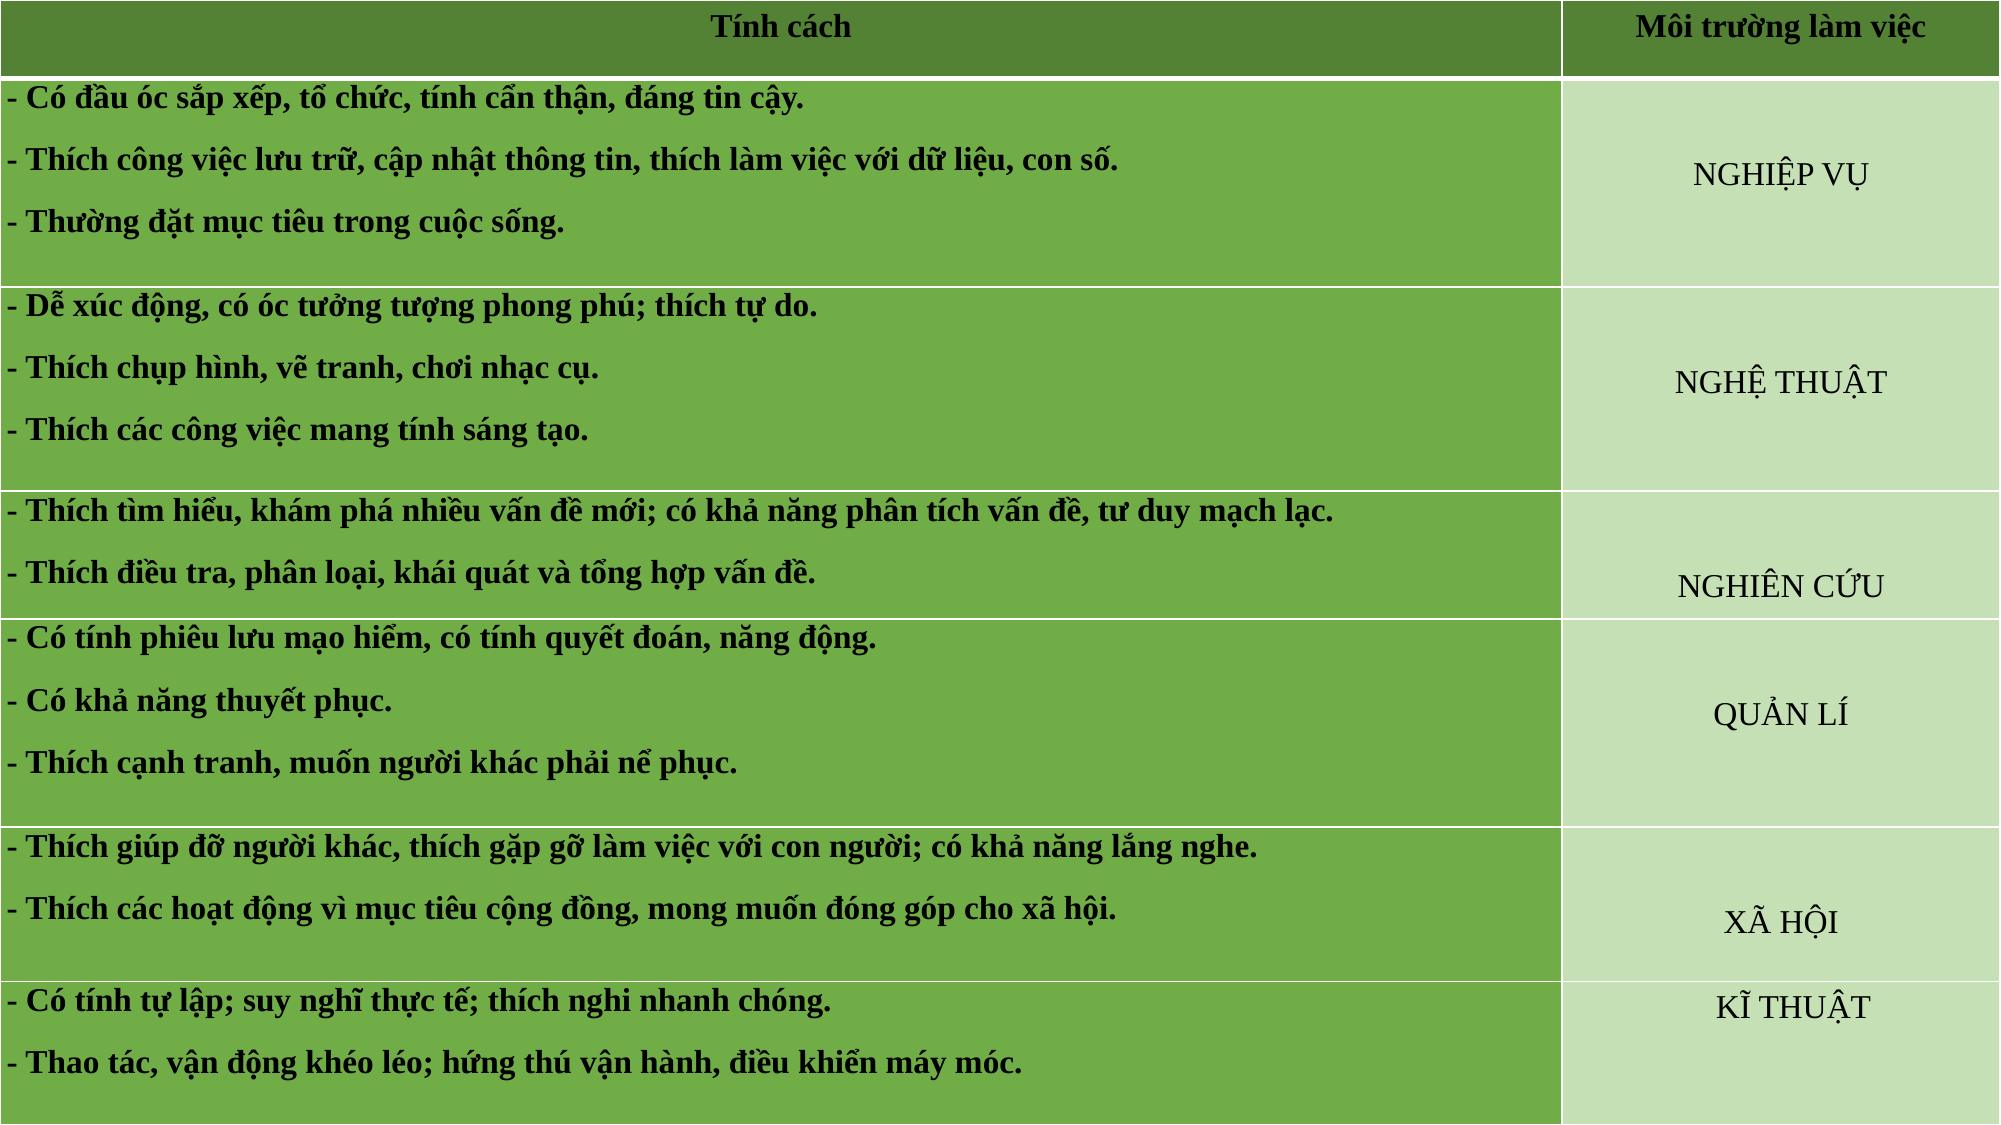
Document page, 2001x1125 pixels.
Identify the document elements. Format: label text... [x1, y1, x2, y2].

table_cell - Có đầu óc sắp xếp, tổ chức, tính cẩn thận, đáng tin cậy. - Thích công việc lưu trữ, cập nhật thông tin, thích làm việc với dữ liệu, con số. - Thường đặt mục tiêu trong cuộc sống. [1, 81, 1561, 286]
table_header Môi trường làm việc [1563, 1, 1999, 76]
table_cell - Thích tìm hiểu, khám phá nhiều vấn đề mới; có khả năng phân tích vấn đề, tư duy mạch lạc. - Thích điều tra, phân loại, khái quát và tổng hợp vấn đề. [1, 492, 1561, 618]
table_cell - Có tính tự lập; suy nghĩ thực tế; thích nghi nhanh chóng. - Thao tác, vận động khéo léo; hứng thú vận hành, điều khiển máy móc. [1, 982, 1561, 1124]
table_cell XÃ HỘI [1563, 828, 1999, 981]
table_cell KĨ THUẬT [1563, 982, 1999, 1124]
table_cell NGHIỆP VỤ [1563, 81, 1999, 286]
table_cell NGHIÊN CỨU [1563, 492, 1999, 618]
table_cell - Có tính phiêu lưu mạo hiểm, có tính quyết đoán, năng động. - Có khả năng thuyết phục. - Thích cạnh tranh, muốn người khác phải nể phục. [1, 620, 1561, 826]
table_cell - Dễ xúc động, có óc tưởng tượng phong phú; thích tự do. - Thích chụp hình, vẽ tranh, chơi nhạc cụ. - Thích các công việc mang tính sáng tạo. [1, 288, 1561, 490]
table_cell NGHỆ THUẬT [1563, 288, 1999, 490]
table_header Tính cách [1, 1, 1561, 76]
table_cell QUẢN LÍ [1563, 620, 1999, 826]
table_cell - Thích giúp đỡ người khác, thích gặp gỡ làm việc với con người; có khả năng lắng nghe. - Thích các hoạt động vì mục tiêu cộng đồng, mong muốn đóng góp cho xã hội. [1, 828, 1561, 981]
